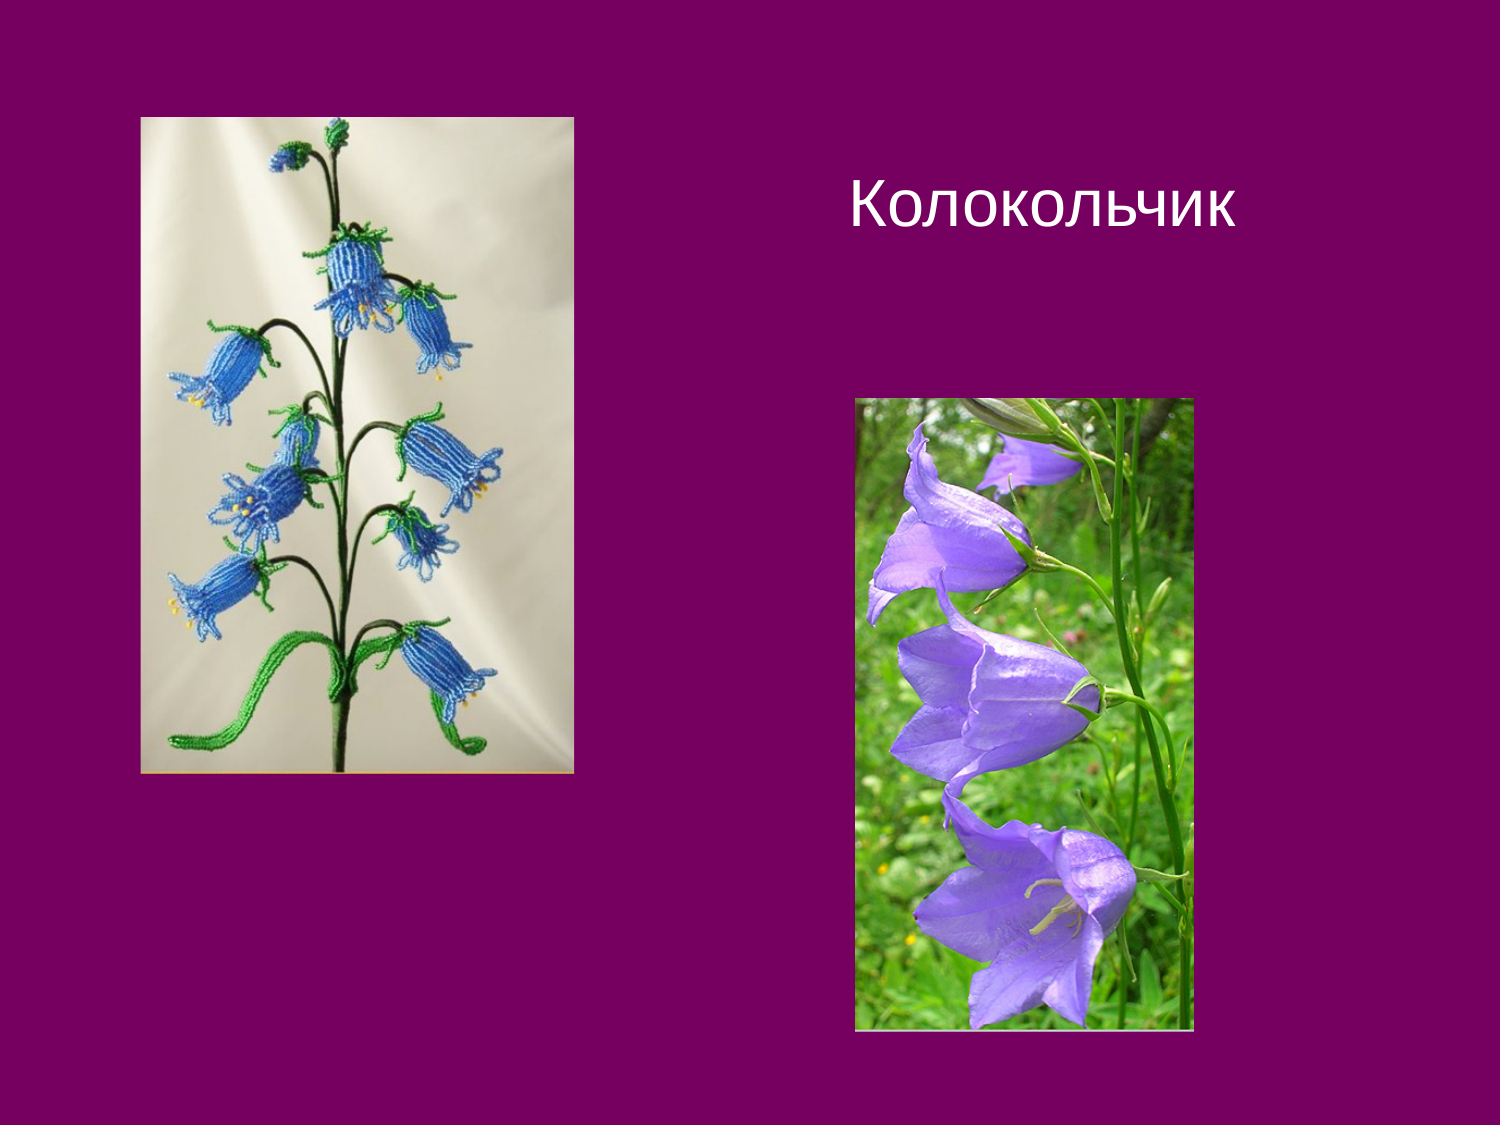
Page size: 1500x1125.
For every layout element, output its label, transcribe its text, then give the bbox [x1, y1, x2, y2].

picture [855, 398, 1195, 1032]
picture [140, 116, 575, 774]
text_box Колокольчик [833, 152, 1251, 247]
